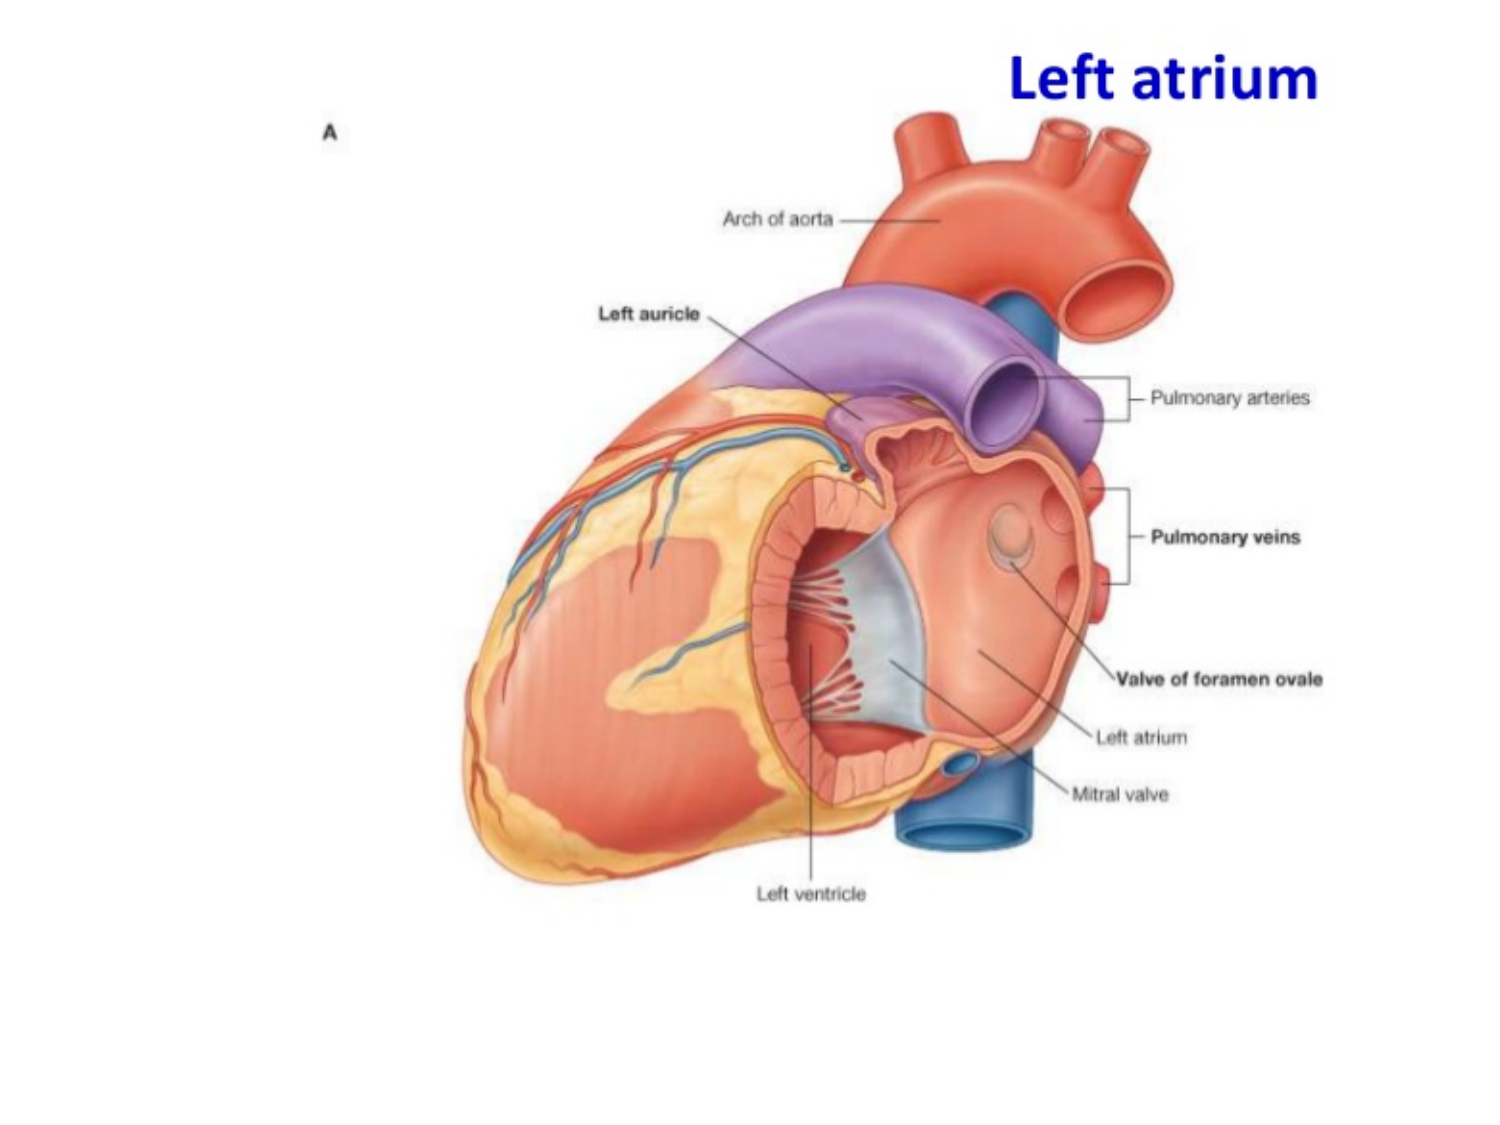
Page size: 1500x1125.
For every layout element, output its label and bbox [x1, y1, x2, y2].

list [229, 30, 1456, 951]
